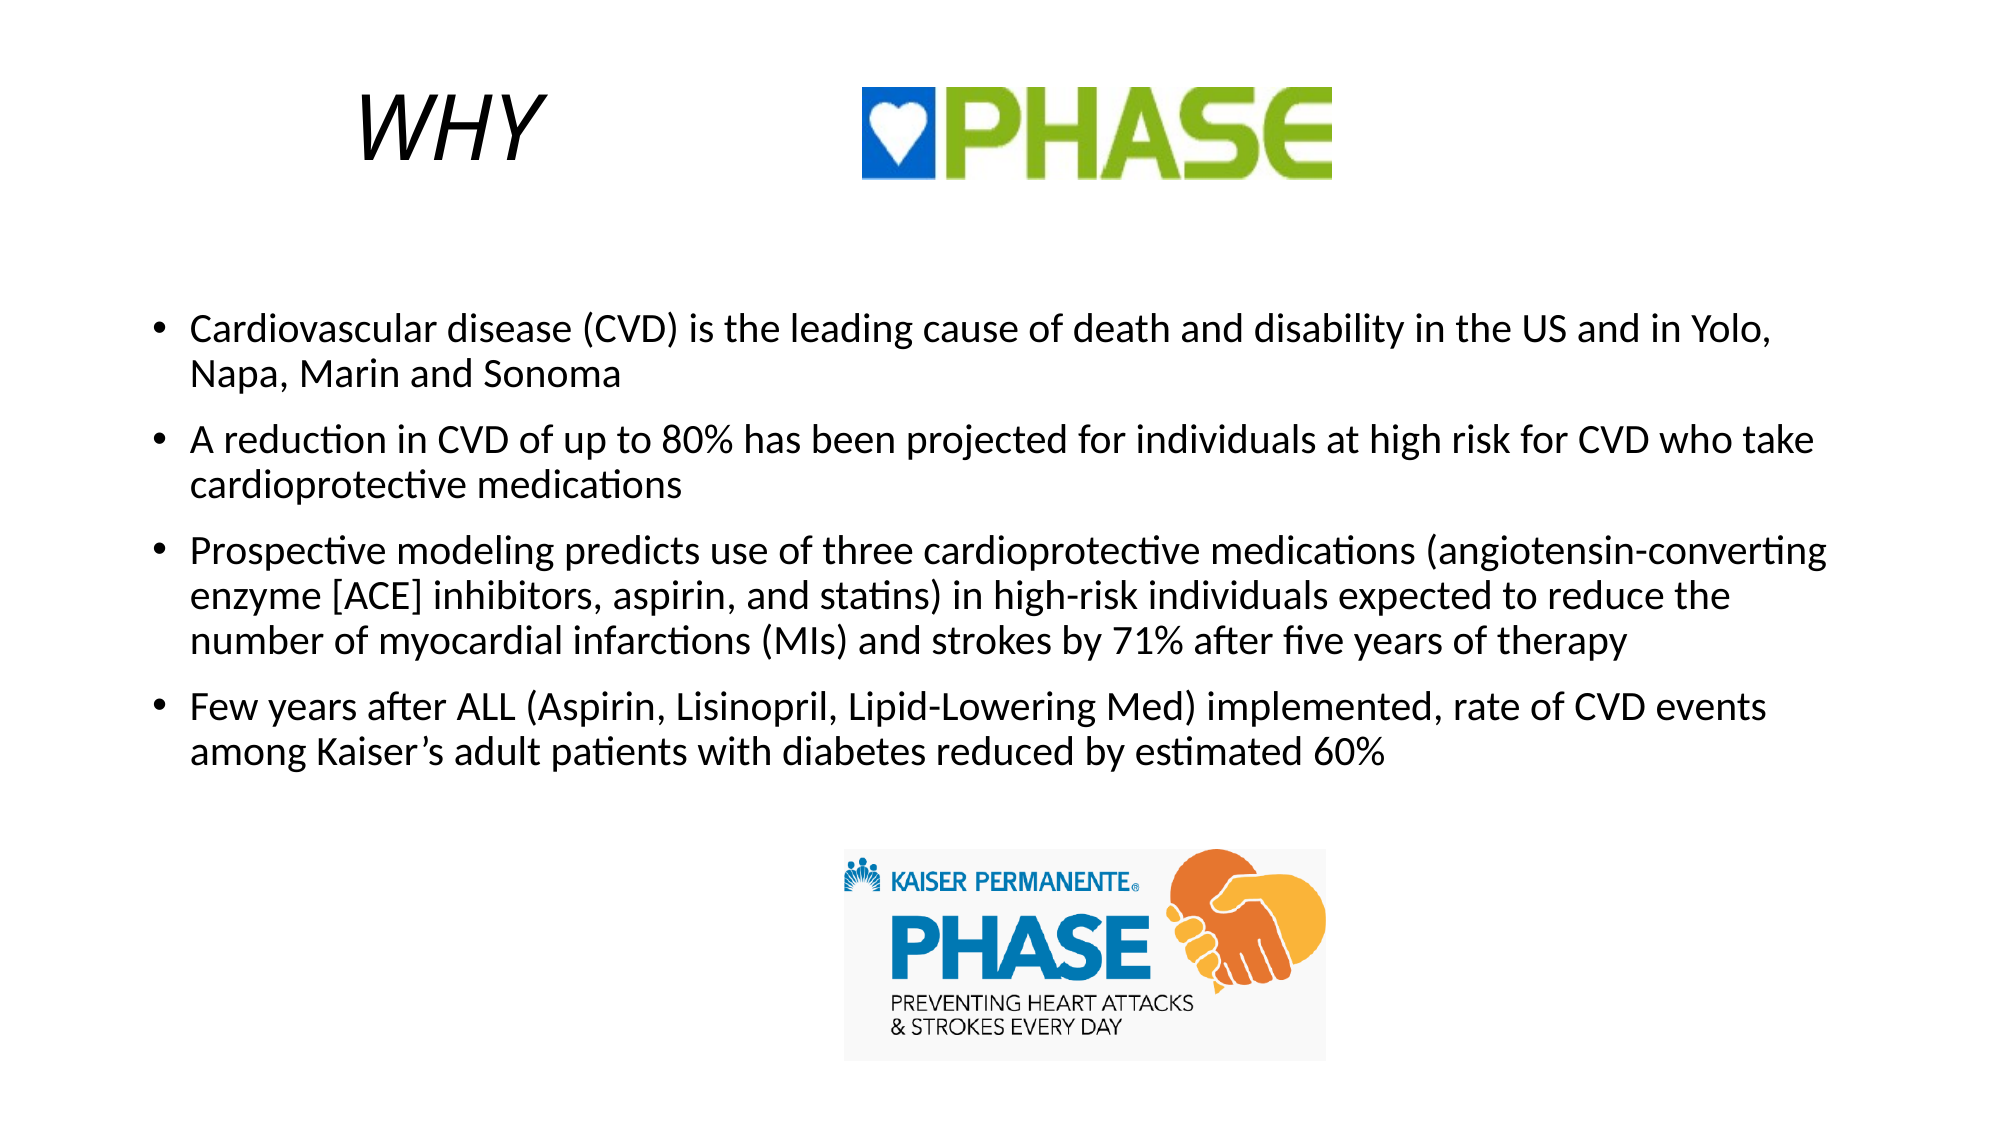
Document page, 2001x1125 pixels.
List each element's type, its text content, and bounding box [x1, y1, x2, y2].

list Cardiovascular disease (CVD) is the leading cause of death and disability in the US and in Yolo, Napa, Marin and Sonoma A reduction in CVD of up to 80% has been projected for individuals at high risk for CVD who take cardioprotective medications Prospective modeling predicts use of three cardioprotective medications (angiotensin-converting enzyme [ACE] inhibitors, aspirin, and statins) in high-risk individuals expected to reduce the number of myocardial infarctions (MIs) and strokes by 71% after five years of therapy Few years after ALL (Aspirin, Lisinopril, Lipid-Lowering Med) implemented, rate of CVD events among Kaiser’s adult patients with diabetes reduced by estimated 60% [137, 299, 1863, 1014]
picture [844, 849, 1326, 1061]
title WHY ? [337, 37, 1688, 225]
picture [862, 87, 1332, 180]
